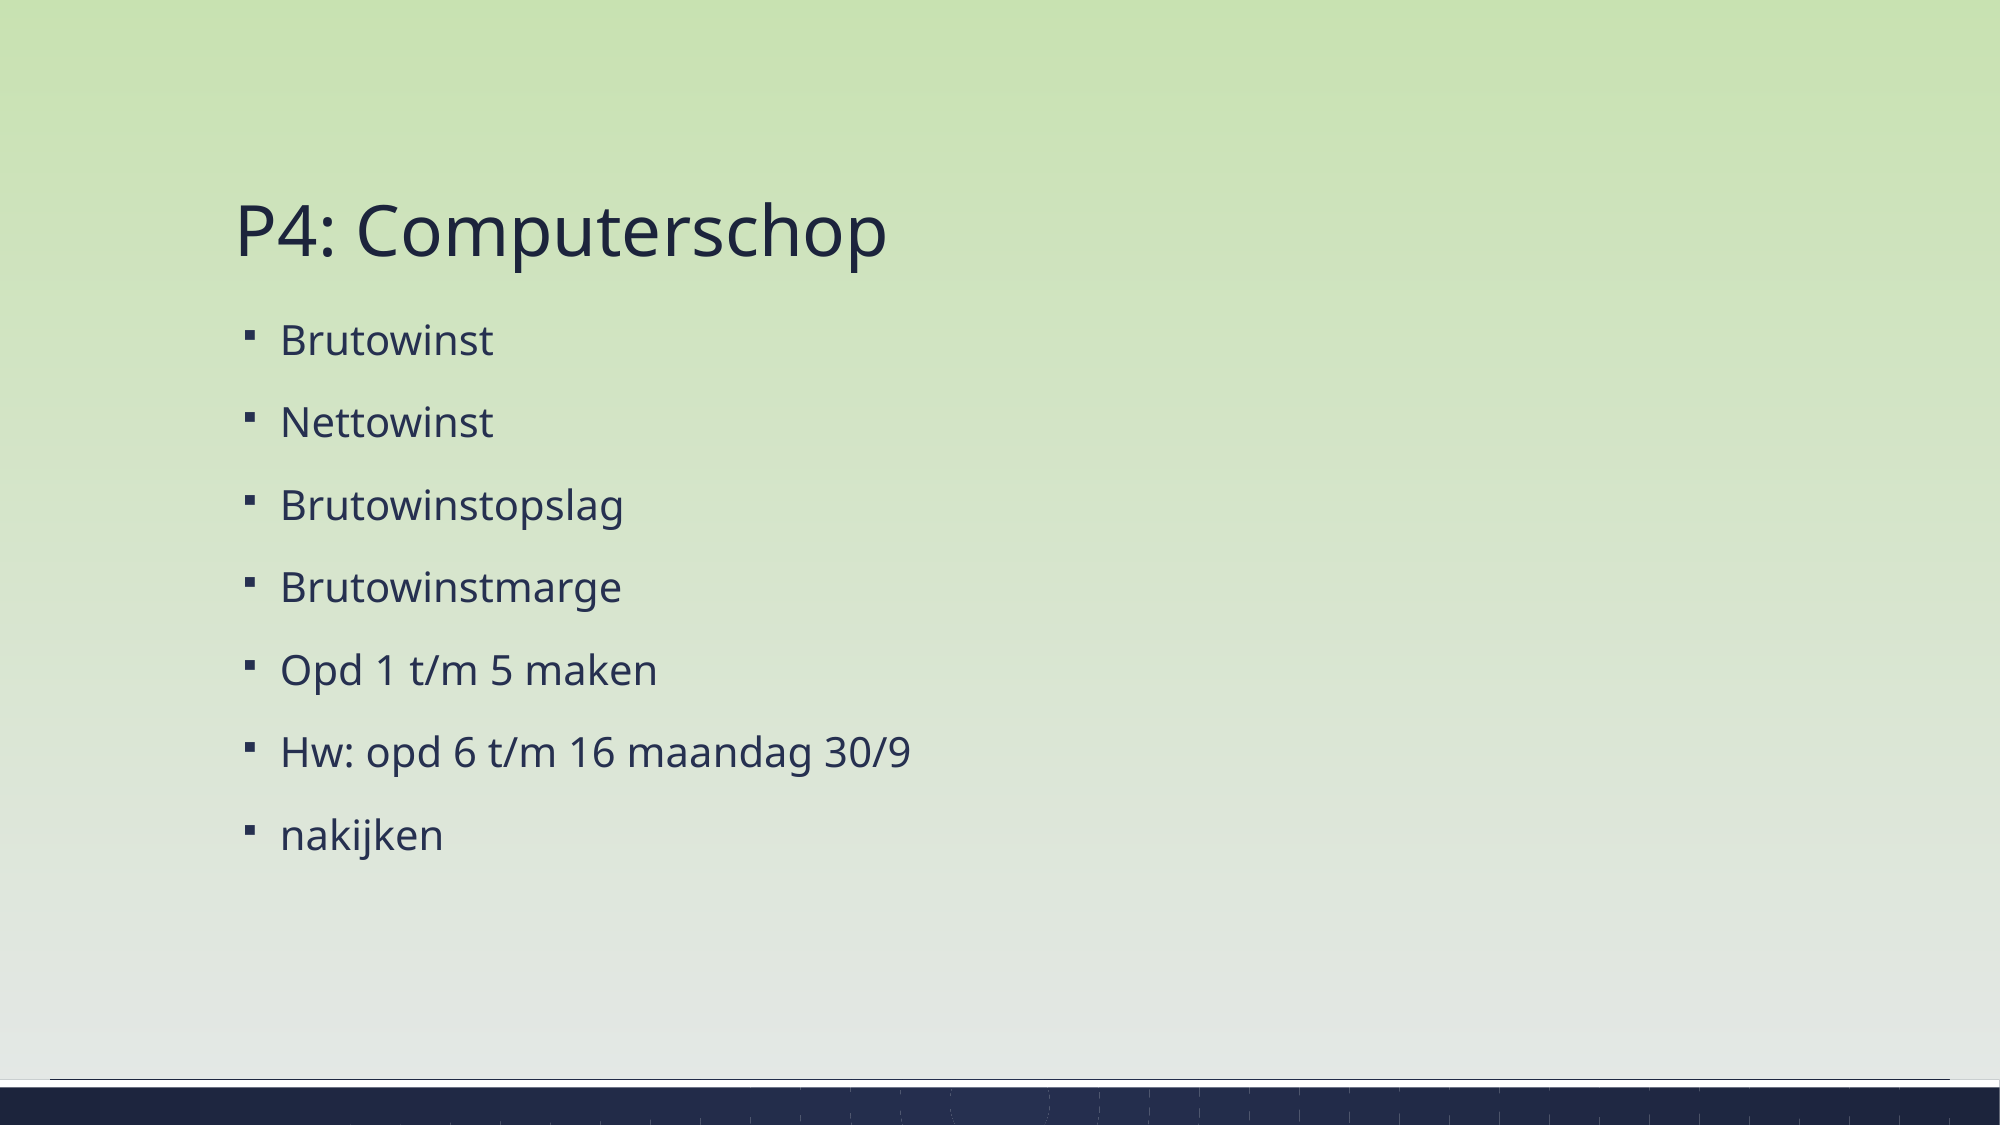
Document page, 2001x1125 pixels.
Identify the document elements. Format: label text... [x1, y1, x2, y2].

list Brutowinst Nettowinst Brutowinstopslag Brutowinstmarge Opd 1 t/m 5 maken Hw: opd 6 t/m 16 maandag 30/9 nakijken [219, 311, 1780, 990]
title P4: Computerschop [219, 76, 1780, 279]
